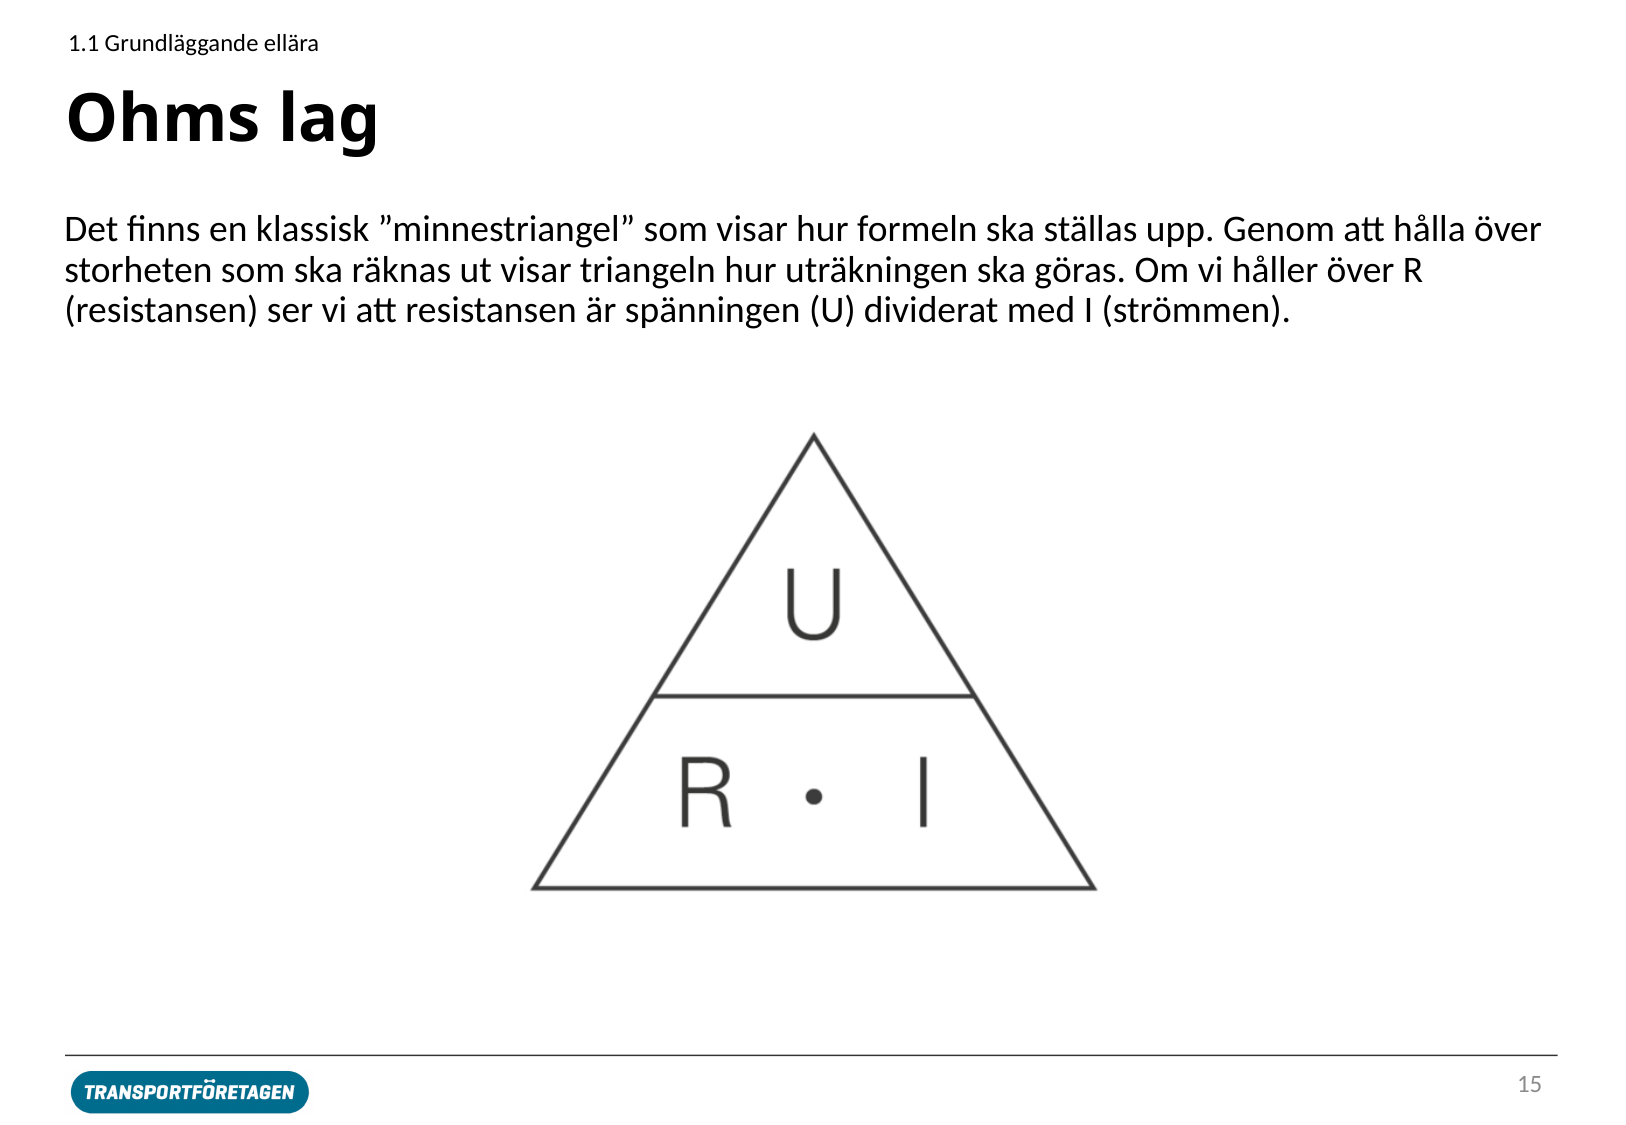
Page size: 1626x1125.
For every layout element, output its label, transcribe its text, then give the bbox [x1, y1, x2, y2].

picture [67, 421, 1561, 916]
picture [64, 1069, 315, 1116]
title Ohms lag [65, 83, 1560, 197]
list Det finns en klassisk ”minnestriangel” som visar hur formeln ska ställas upp. Genom att hålla över storheten som ska räknas ut visar triangeln hur uträkningen ska göras. Om vi håller över R (resistansen) ser vi att resistansen är spänningen (U) dividerat med I (strömmen). [64, 209, 1558, 1042]
list 1.1 Grundläggande ellära [68, 23, 917, 65]
slide_number 15 [1461, 1053, 1558, 1113]
